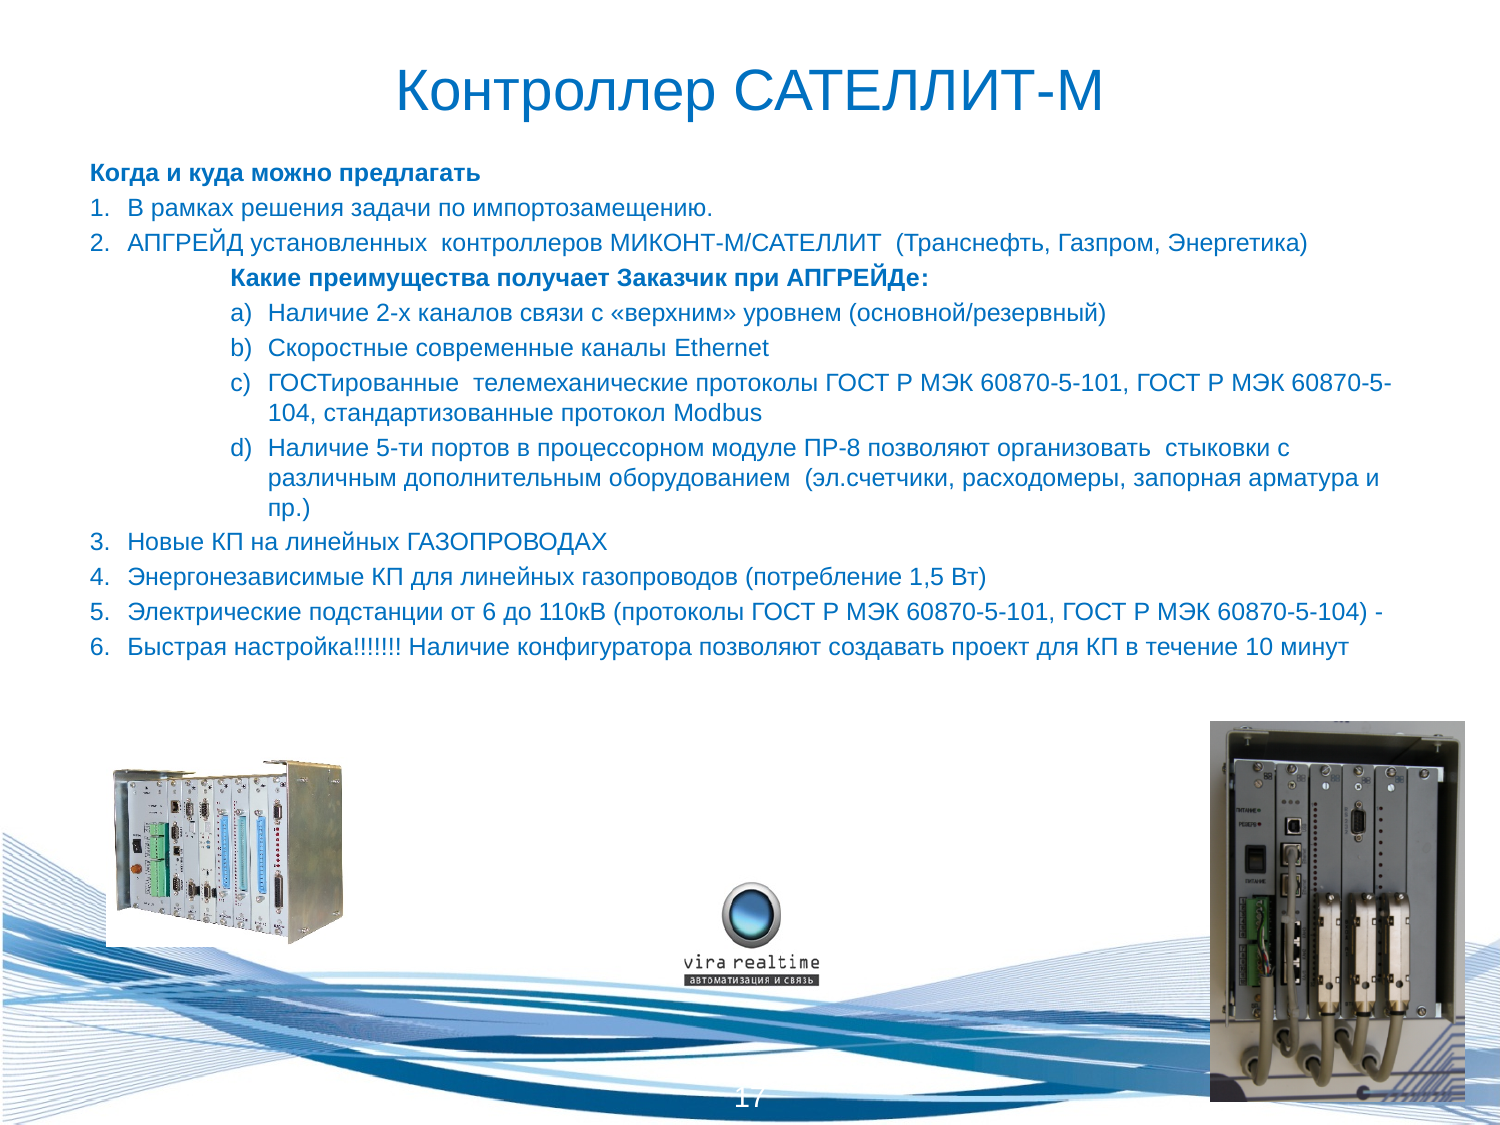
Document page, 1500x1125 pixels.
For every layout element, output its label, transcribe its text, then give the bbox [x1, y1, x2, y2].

picture [0, 0, 1500, 1125]
list Когда и куда можно предлагать В рамках решения задачи по импортозамещению. АПГРЕЙД установленных контроллеров МИКОНТ-М/САТЕЛЛИТ (Транснефть, Газпром, Энергетика) Какие преимущества получает Заказчик при АПГРЕЙДе: Наличие 2-х каналов связи с «верхним» уровнем (основной/резервный) Скоростные современные каналы Ethernet ГОСТированные телемеханические протоколы ГОСТ Р МЭК 60870-5-101, ГОСТ Р МЭК 60870-5-104, стандартизованные протокол Modbus Наличие 5-ти портов в процессорном модуле ПР-8 позволяют организовать стыковки с различным дополнительным оборудованием (эл.счетчики, расходомеры, запорная арматура и пр.) Новые КП на линейных ГАЗОПРОВОДАХ Энергонезависимые КП для линейных газопроводов (потребление 1,5 Вт) Электрические подстанции от 6 до 110кВ (протоколы ГОСТ Р МЭК 60870-5-101, ГОСТ Р МЭК 60870-5-104) - Быстрая настройка!!!!!!! Наличие конфигуратора позволяют создавать проект для КП в течение 10 минут [75, 149, 1425, 829]
slide_number 17 [702, 1070, 798, 1125]
title Контроллер САТЕЛЛИТ-М [75, 45, 1425, 138]
